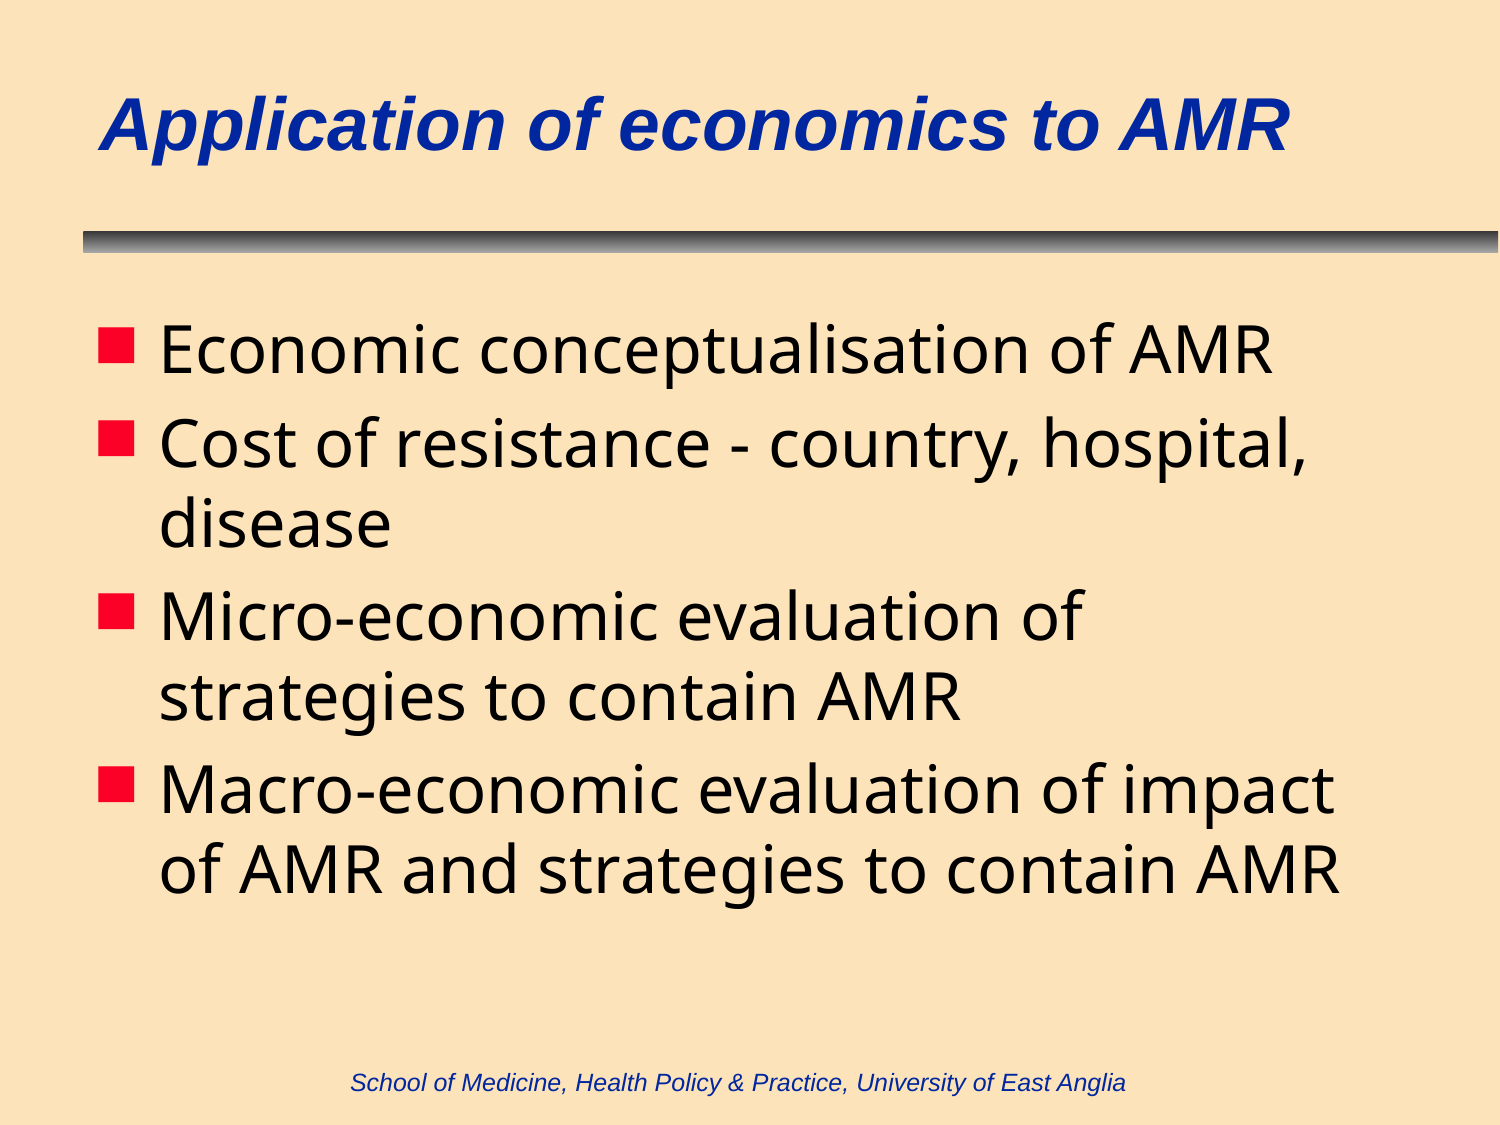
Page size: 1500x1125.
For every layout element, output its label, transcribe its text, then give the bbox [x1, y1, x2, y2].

text_box [112, 1024, 425, 1100]
list Economic conceptualisation of AMR Cost of resistance - country, hospital, disease Micro-economic evaluation of strategies to contain AMR Macro-economic evaluation of impact of AMR and strategies to contain AMR [86, 299, 1414, 976]
title Application of economics to AMR [83, 24, 1417, 217]
text_box [512, 1024, 988, 1100]
